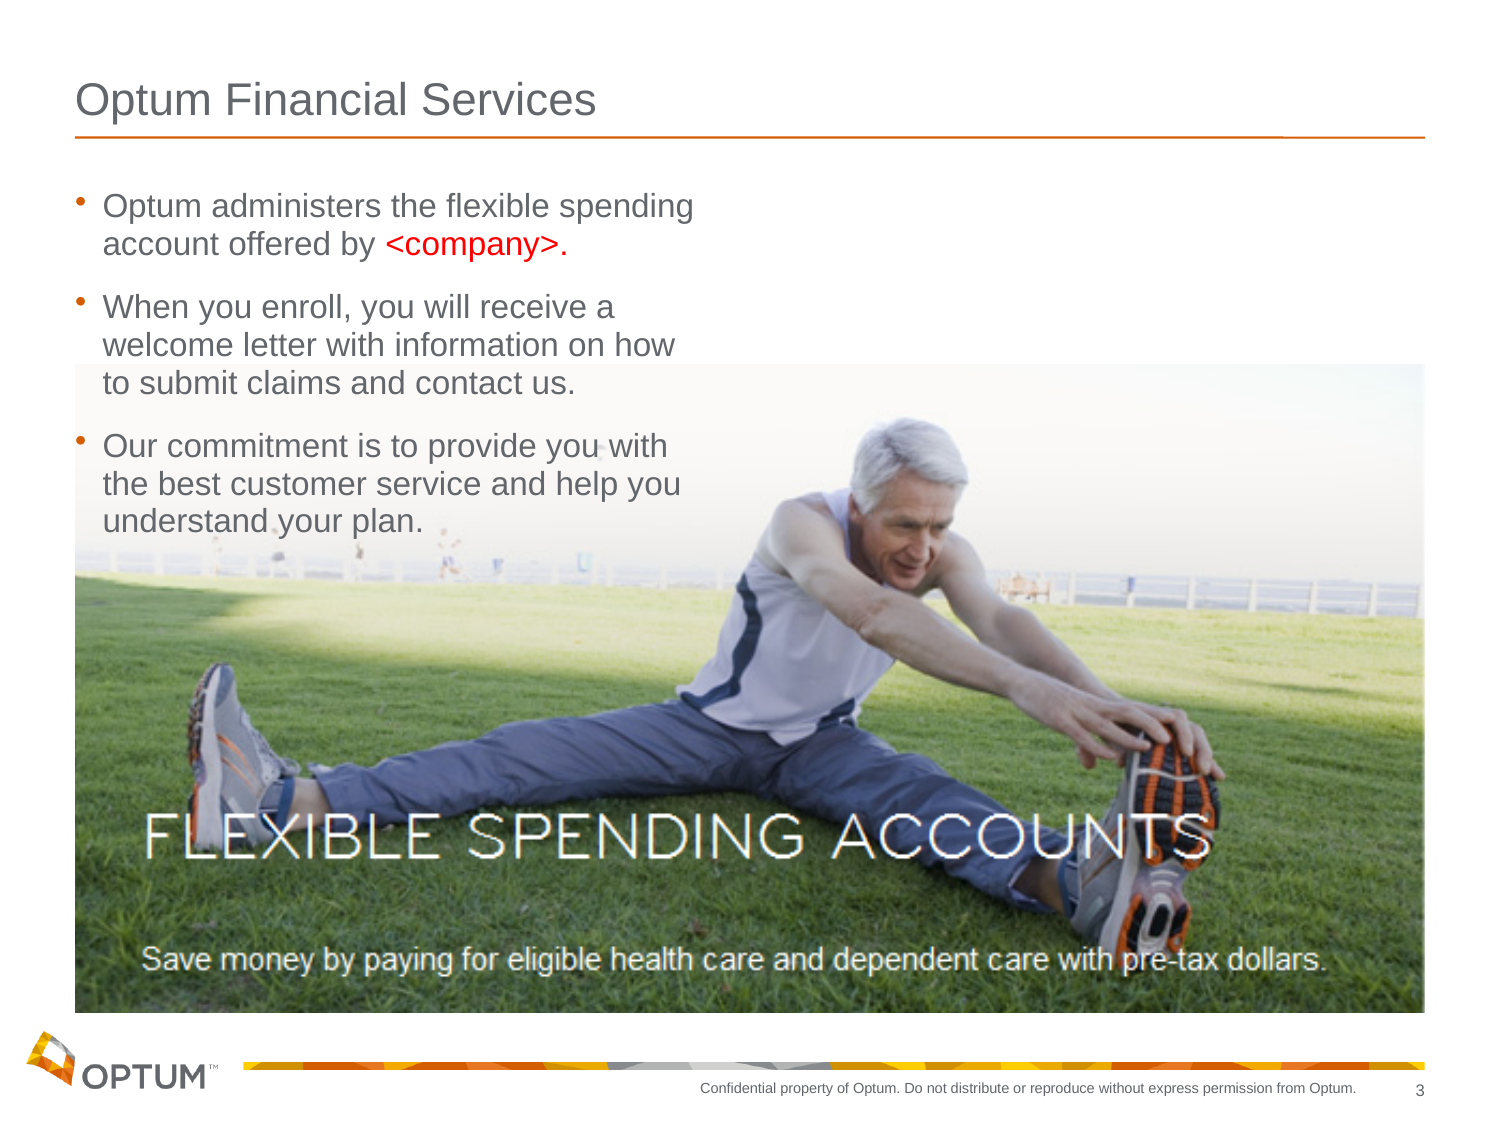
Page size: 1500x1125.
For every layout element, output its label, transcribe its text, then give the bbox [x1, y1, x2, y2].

title Optum Financial Services [74, 24, 1425, 126]
picture [243, 1062, 1425, 1070]
list Optum administers the flexible spending account offered by <company>. When you enroll, you will receive a welcome letter with information on how to submit claims and contact us. Our commitment is to provide you with the best customer service and help you understand your plan. [75, 157, 751, 362]
picture [74, 363, 1425, 1013]
picture [24, 1029, 220, 1091]
slide_number 3 [1374, 1079, 1426, 1105]
